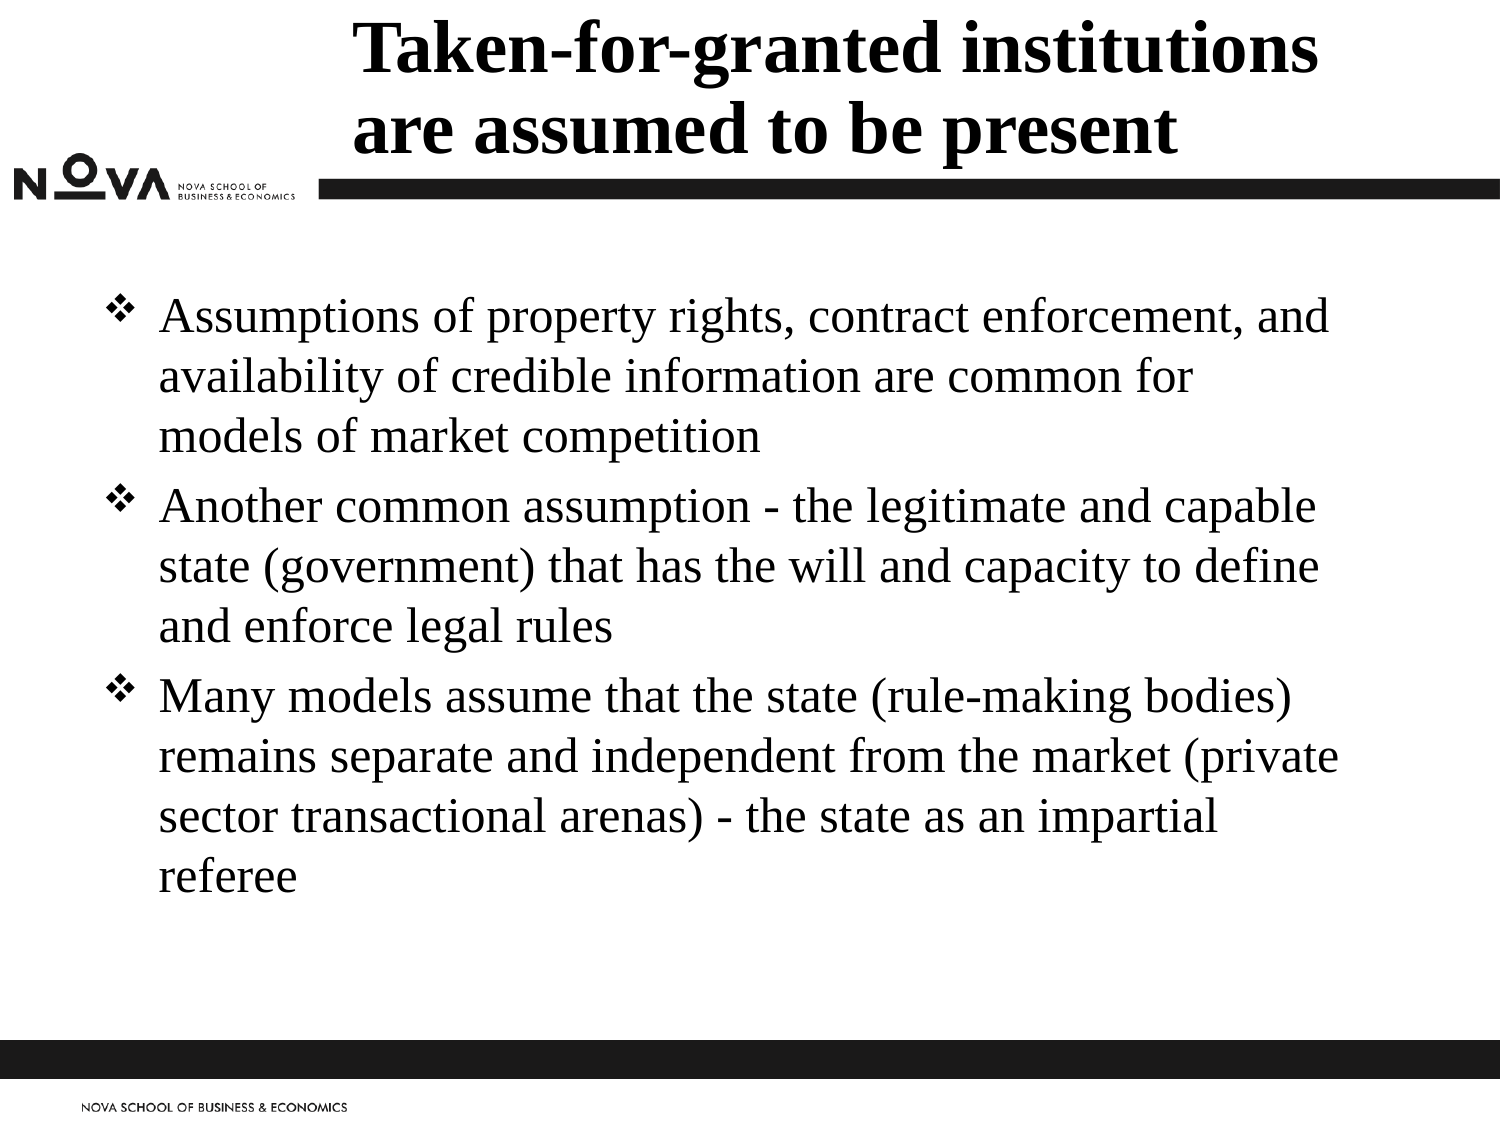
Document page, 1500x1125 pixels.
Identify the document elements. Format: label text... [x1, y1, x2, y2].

picture [14, 153, 1500, 200]
list Assumptions of property rights, contract enforcement, and availability of credible information are common for models of market competition Another common assumption - the legitimate and capable state (government) that has the will and capacity to define and enforce legal rules Many models assume that the state (rule-making bodies) remains separate and independent from the market (private sector transactional arenas) - the state as an impartial referee [87, 274, 1363, 951]
picture [0, 1040, 1500, 1112]
title Taken-for-granted institutions are assumed to be present [337, 0, 1363, 175]
